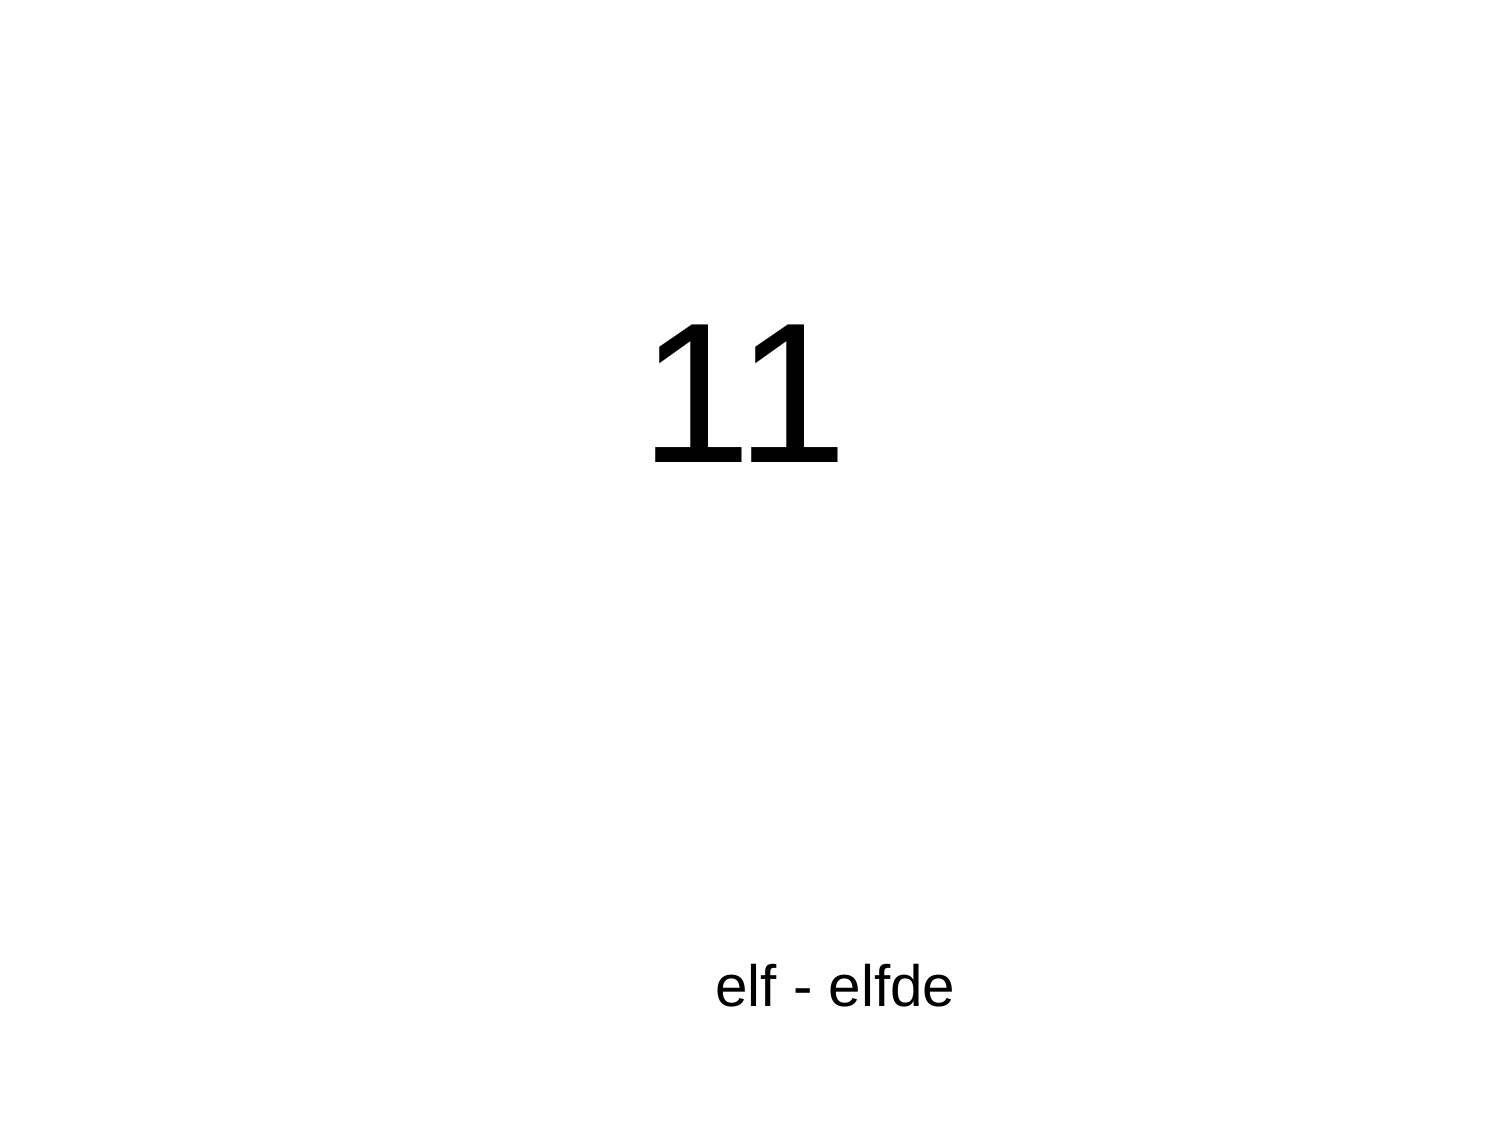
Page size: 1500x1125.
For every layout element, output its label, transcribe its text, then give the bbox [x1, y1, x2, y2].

text_box 11 [383, 255, 1105, 511]
list elf - elfde [478, 940, 1194, 1090]
